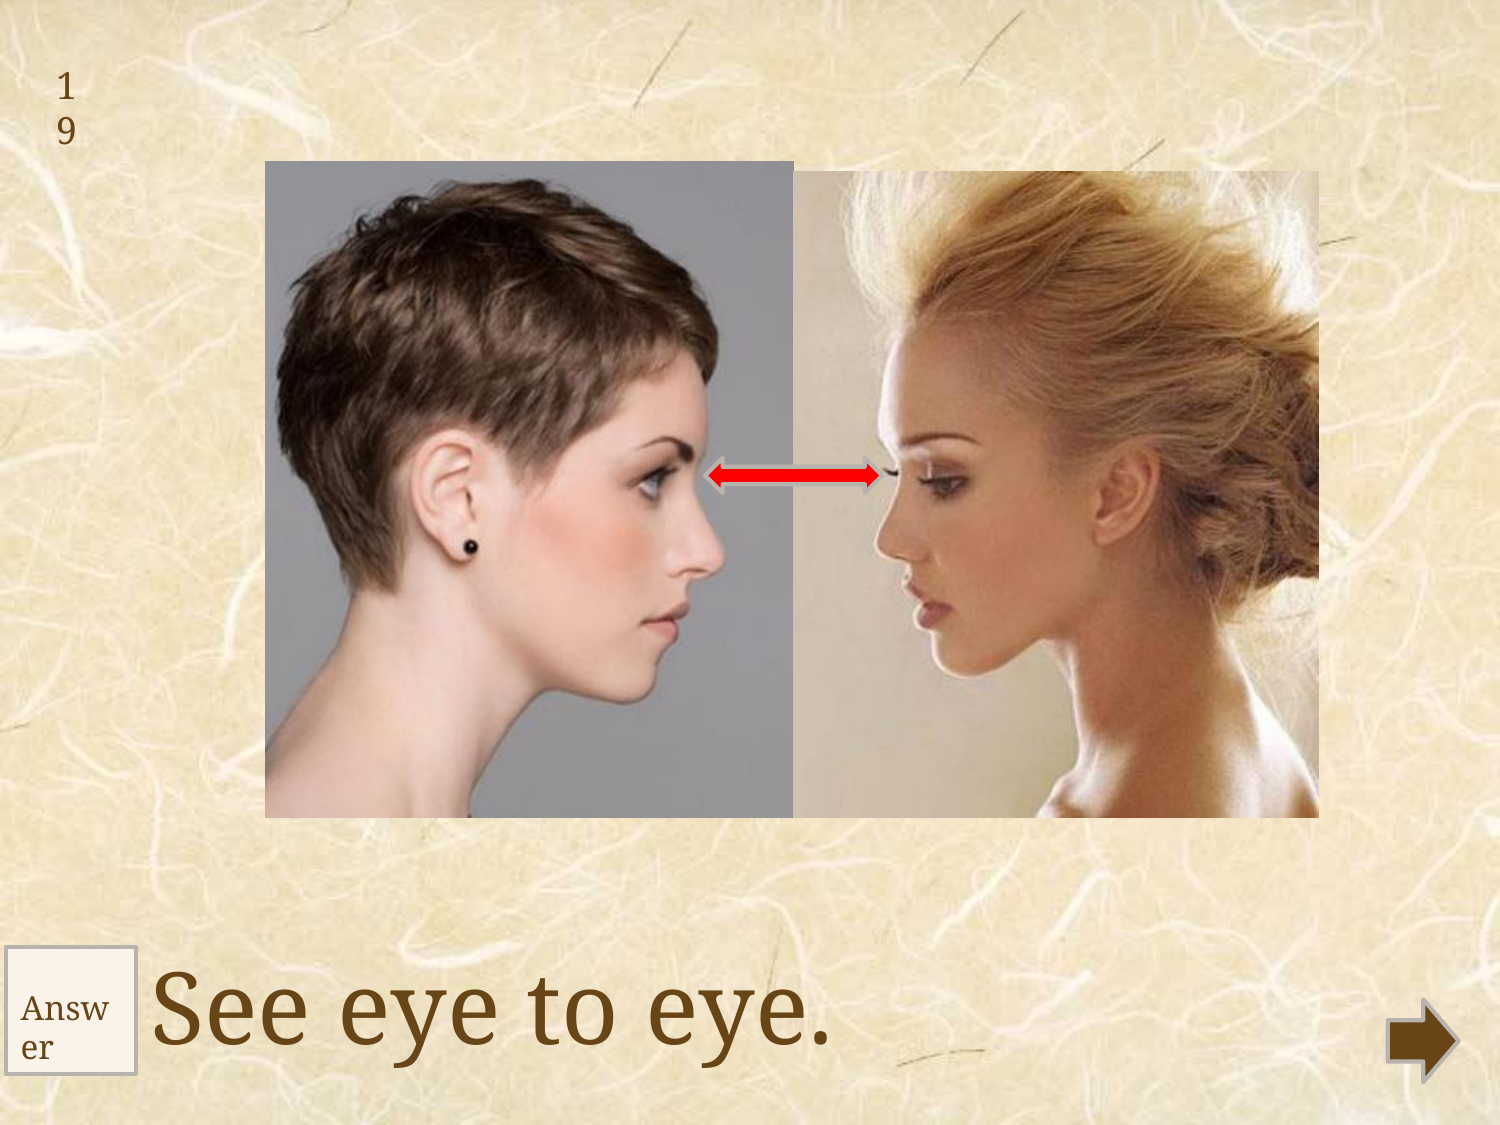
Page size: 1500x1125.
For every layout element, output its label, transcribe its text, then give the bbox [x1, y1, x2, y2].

picture [0, 0, 1500, 1125]
text_box 19 [41, 54, 113, 160]
text_box [1385, 997, 1461, 1085]
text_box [5, 946, 136, 1075]
text_box See eye to eye. [135, 937, 1500, 1073]
